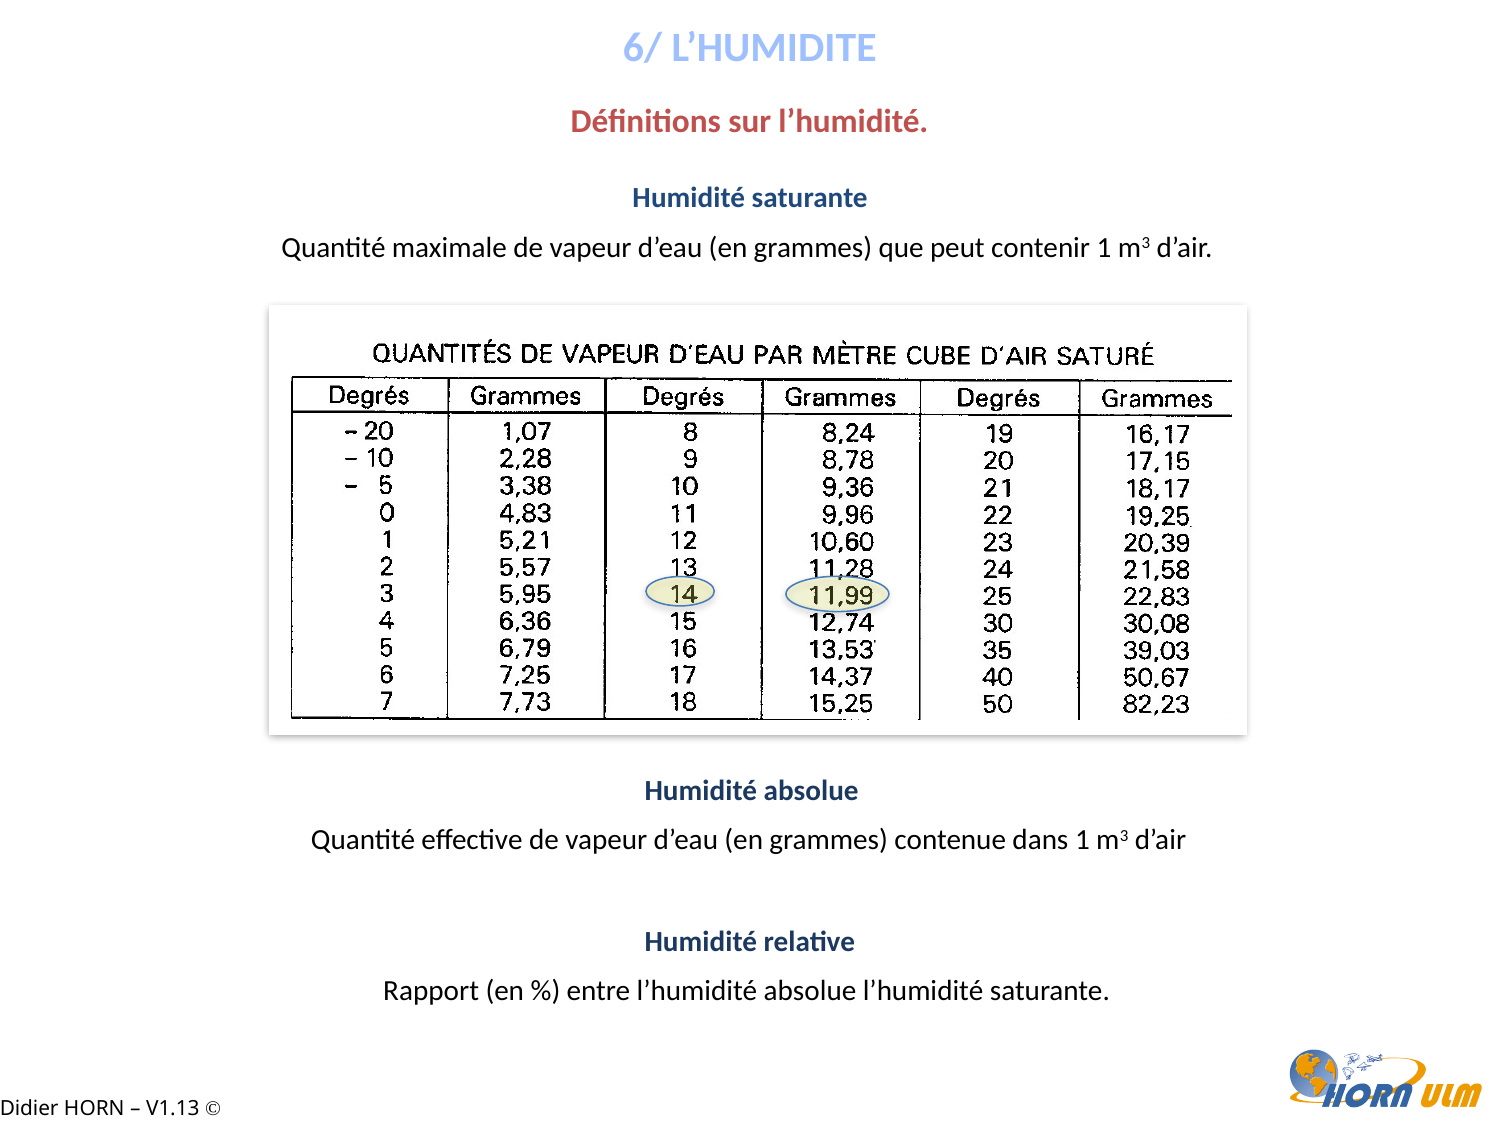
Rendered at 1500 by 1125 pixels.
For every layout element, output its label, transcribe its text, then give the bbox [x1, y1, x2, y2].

text_box Humidité saturante Quantité maximale de vapeur d’eau (en grammes) que peut contenir 1 m3 d’air. [0, 165, 1500, 276]
text_box Définitions sur l’humidité. [0, 91, 1500, 147]
picture [1275, 1036, 1500, 1125]
text_box 6/ L’HUMIDITE [0, 4, 1500, 86]
text_box Humidité relative Rapport (en %) entre l’humidité absolue l’humidité saturante. [29, 914, 1471, 1014]
text_box Humidité absolue Quantité effective de vapeur d’eau (en grammes) contenue dans 1 m3 d’air [31, 763, 1473, 863]
picture [283, 319, 1233, 721]
